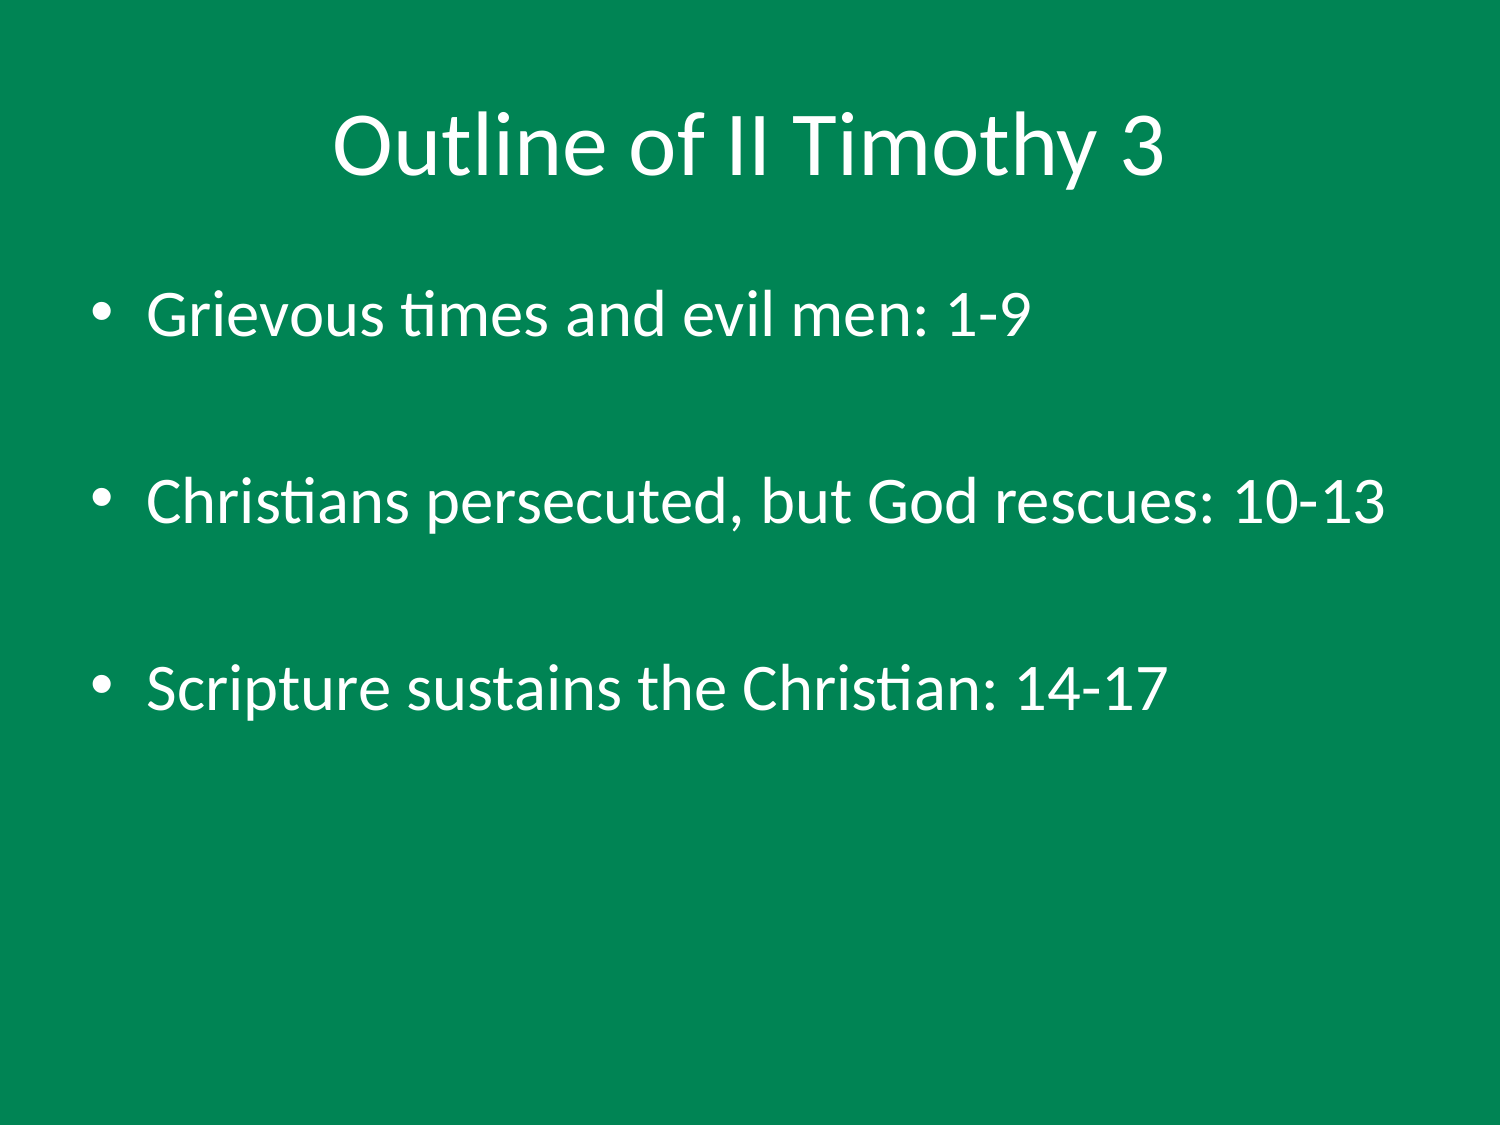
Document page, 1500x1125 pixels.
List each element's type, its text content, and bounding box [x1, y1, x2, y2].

list Grievous times and evil men: 1-9 Christians persecuted, but God rescues: 10-13 Scripture sustains the Christian: 14-17 [75, 262, 1425, 1005]
title Outline of II Timothy 3 [75, 45, 1425, 233]
